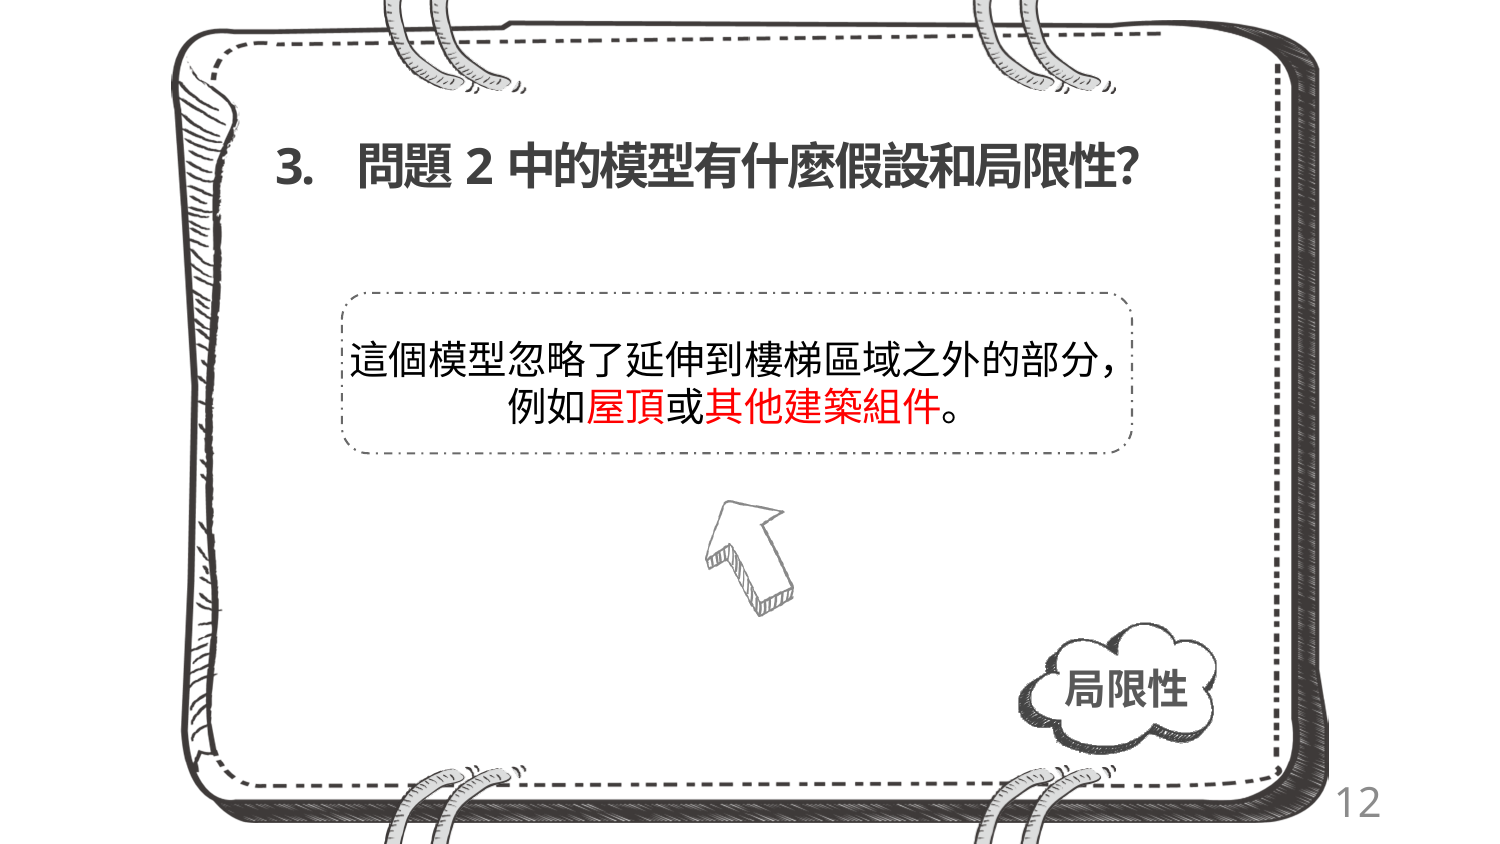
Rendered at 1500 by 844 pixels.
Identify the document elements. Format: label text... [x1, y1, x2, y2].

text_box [229, 292, 1260, 484]
slide_number 12 [1116, 782, 1397, 827]
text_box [995, 620, 1221, 757]
picture [171, 0, 1329, 844]
